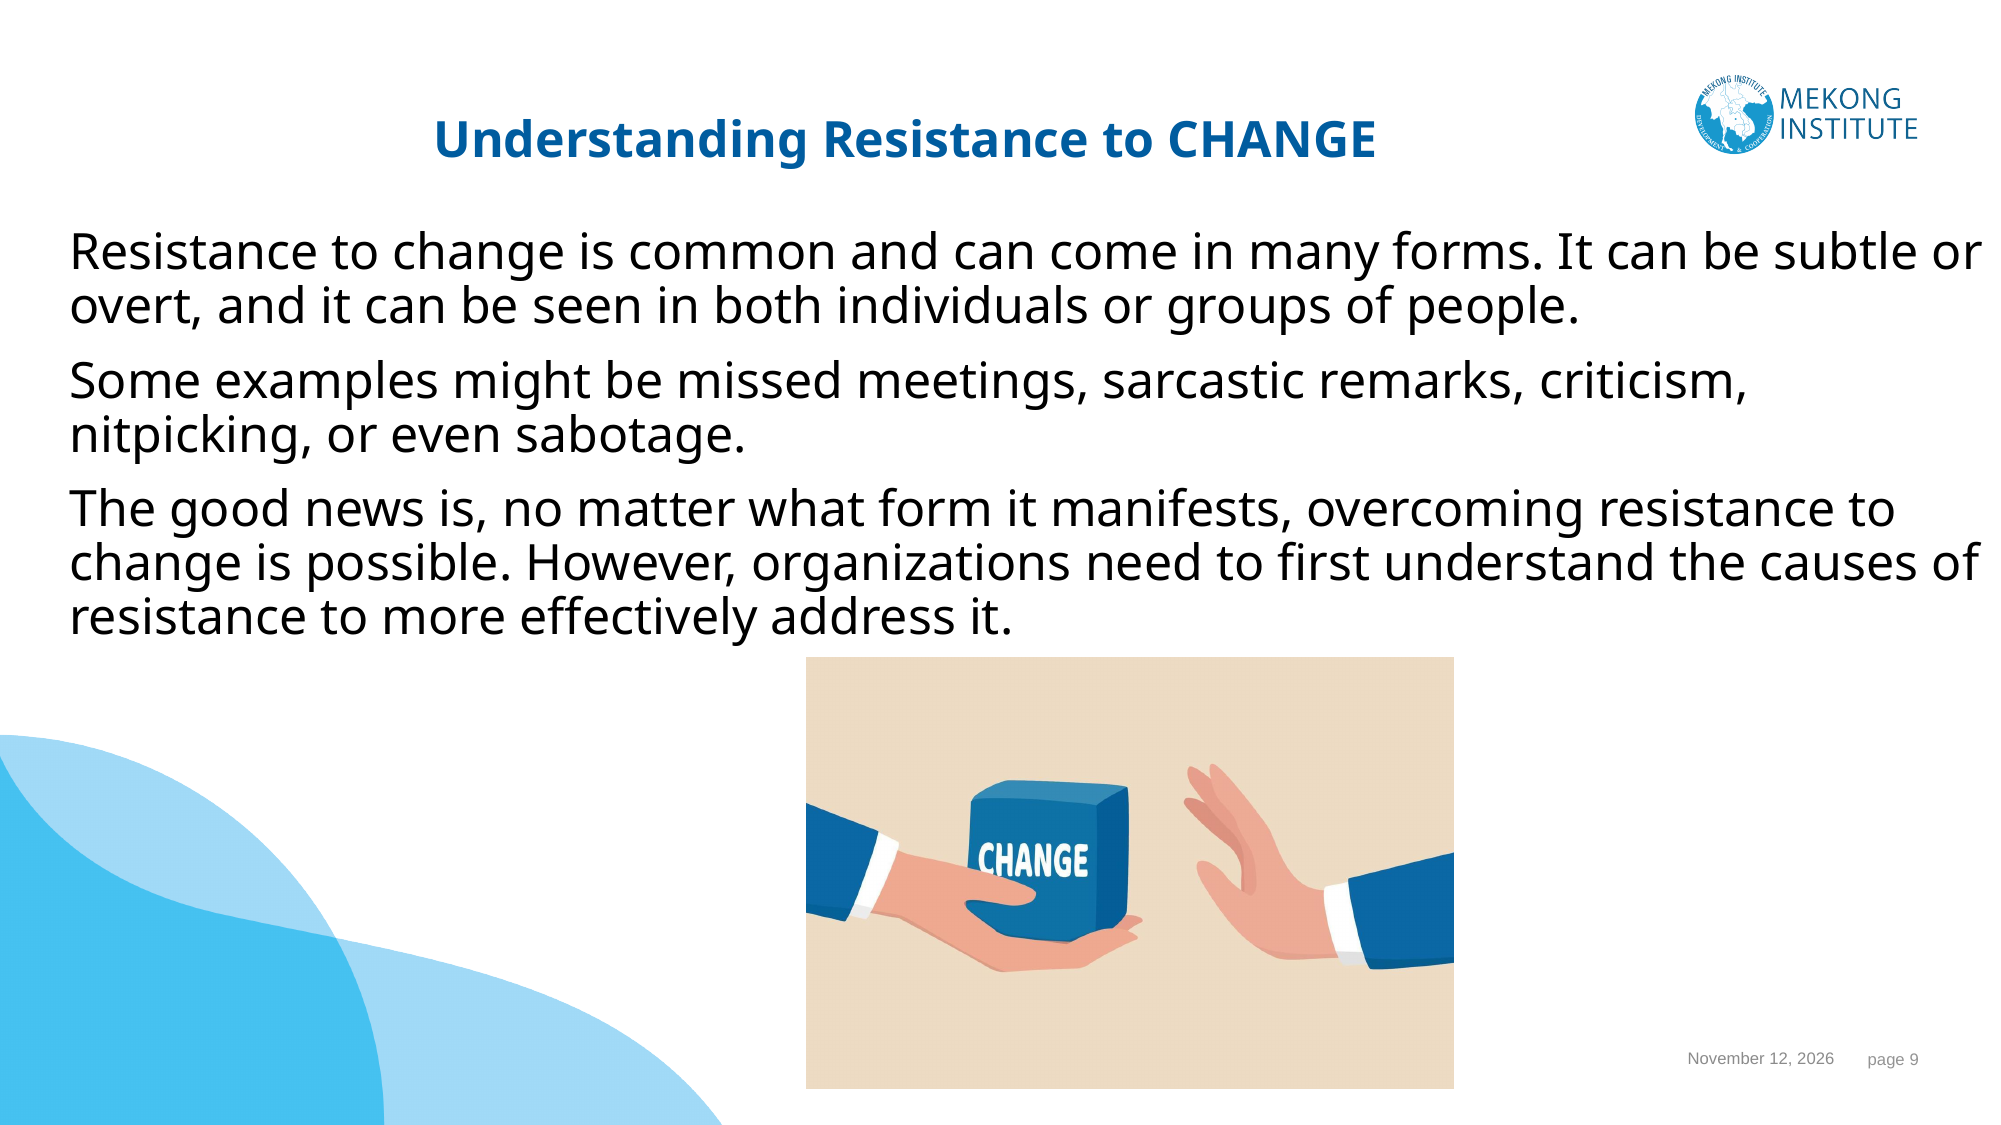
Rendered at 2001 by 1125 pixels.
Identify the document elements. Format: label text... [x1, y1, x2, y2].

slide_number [1657, 1027, 1865, 1088]
list Resistance to change is common and can come in many forms. It can be subtle or overt, and it can be seen in both individuals or groups of people. Some examples might be missed meetings, sarcastic remarks, criticism, nitpicking, or even sabotage. The good news is, no matter what form it manifests, overcoming resistance to change is possible. However, organizations need to first understand the causes of resistance to more effectively address it. [54, 218, 2000, 1091]
title Understanding Resistance to CHANGE [302, 136, 1522, 207]
picture [806, 657, 1454, 1090]
picture [0, 1, 1999, 1125]
slide_number page 9 [1769, 1029, 1934, 1089]
